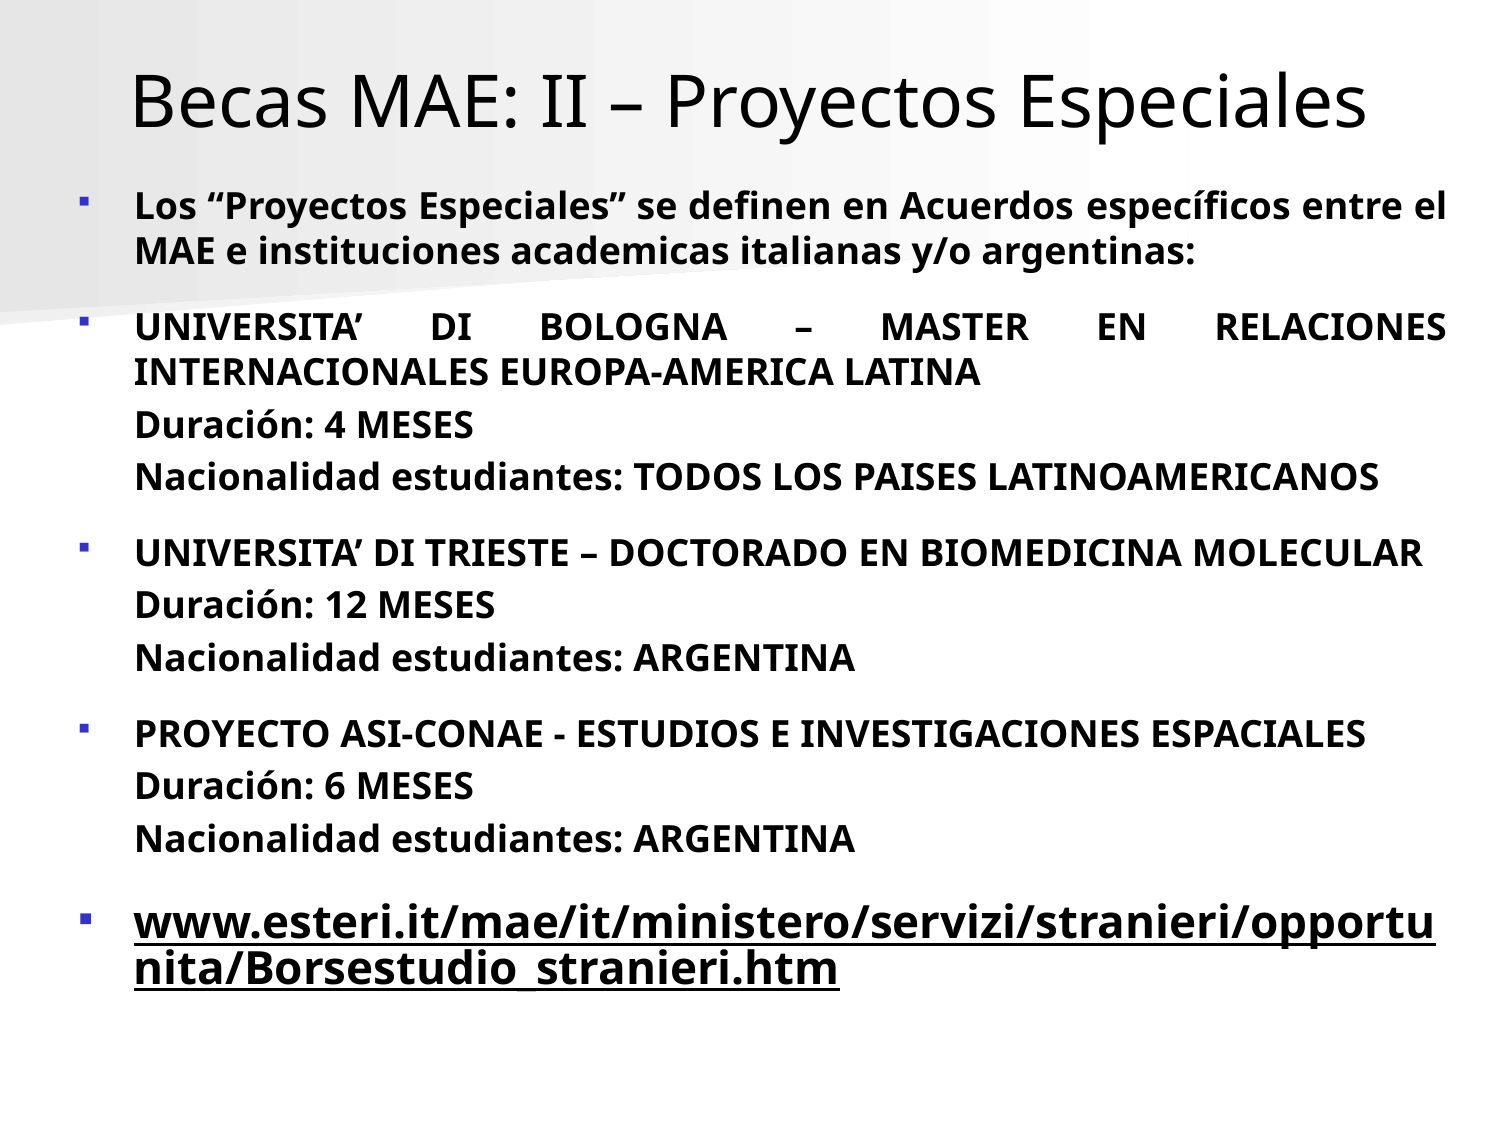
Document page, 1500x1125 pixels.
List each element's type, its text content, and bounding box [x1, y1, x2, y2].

title Becas MAE: II – Proyectos Especiales [74, 4, 1426, 174]
list Los “Proyectos Especiales” se definen en Acuerdos específicos entre el MAE e instituciones academicas italianas y/o argentinas: UNIVERSITA’ DI BOLOGNA – MASTER EN RELACIONES INTERNACIONALES EUROPA-AMERICA LATINA Duración: 4 MESES Nacionalidad estudiantes: TODOS LOS PAISES LATINOAMERICANOS UNIVERSITA’ DI TRIESTE – DOCTORADO EN BIOMEDICINA MOLECULAR Duración: 12 MESES Nacionalidad estudiantes: ARGENTINA PROYECTO ASI-CONAE - ESTUDIOS E INVESTIGACIONES ESPACIALES Duración: 6 MESES Nacionalidad estudiantes: ARGENTINA www.esteri.it/mae/it/ministero/servizi/stranieri/opportunita/Borsestudio_stranieri.htm [62, 174, 1463, 1062]
